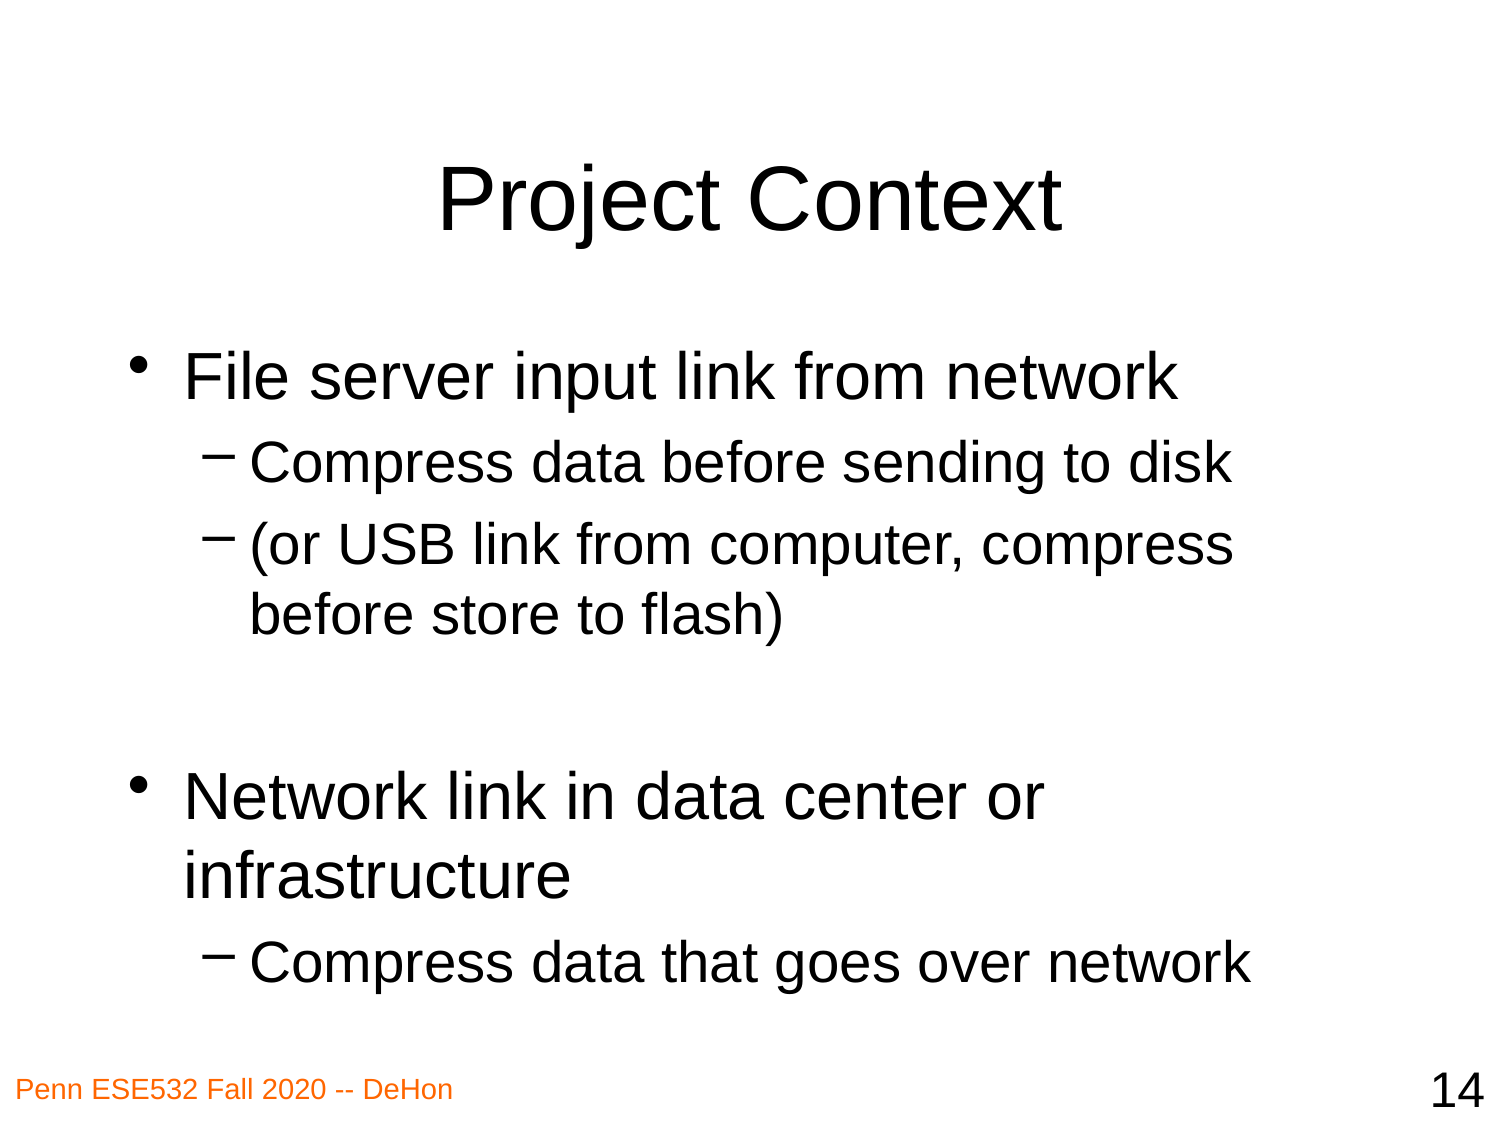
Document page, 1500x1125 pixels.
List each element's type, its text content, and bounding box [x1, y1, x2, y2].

list File server input link from network Compress data before sending to disk (or USB link from computer, compress before store to flash) Network link in data center or infrastructure Compress data that goes over network [112, 324, 1388, 1001]
slide_number Penn ESE532 Fall 2020 -- DeHon [0, 1062, 576, 1125]
slide_number 14 [1187, 1049, 1500, 1125]
title Project Context [112, 99, 1388, 288]
